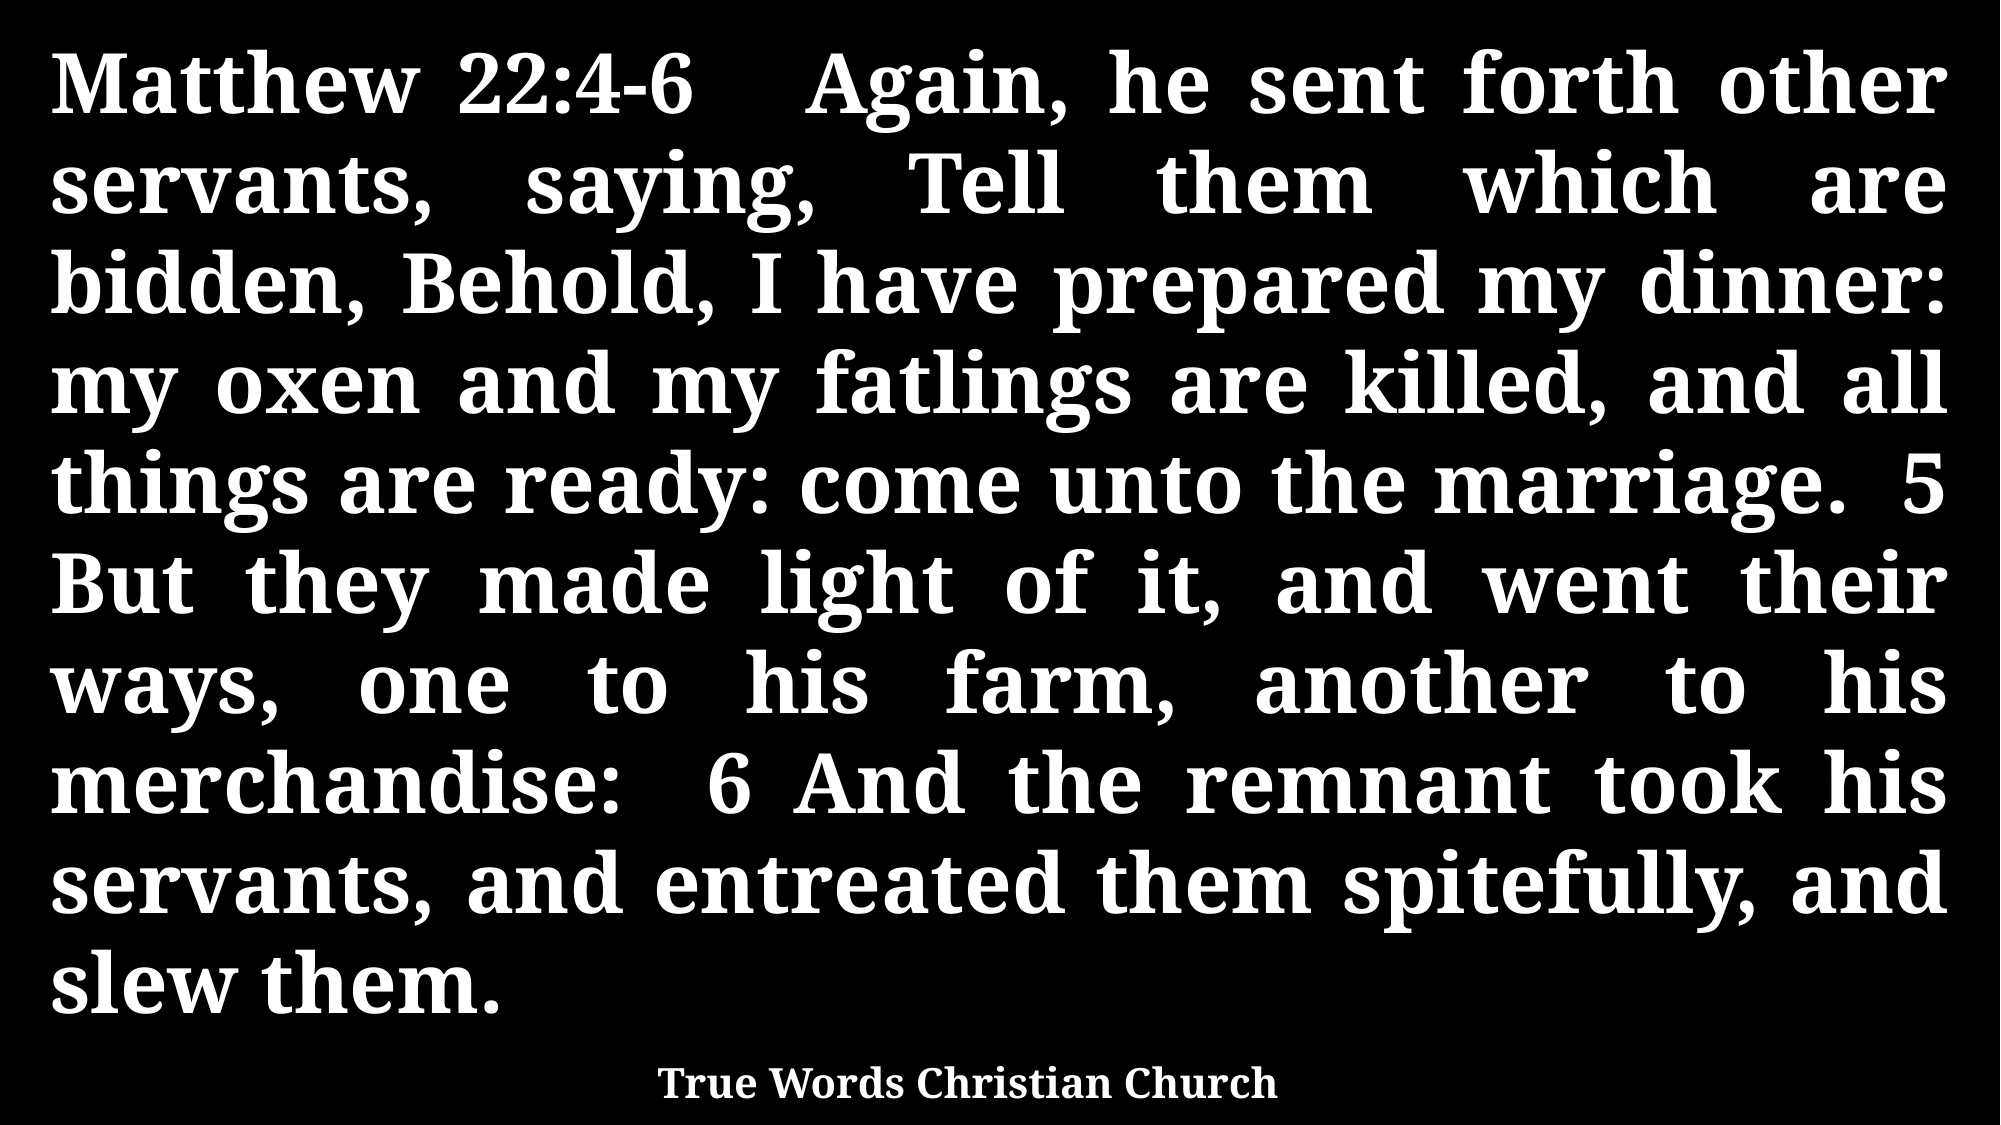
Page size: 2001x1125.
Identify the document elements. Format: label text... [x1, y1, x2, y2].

text_box True Words Christian Church [642, 1049, 1294, 1114]
text_box Matthew 22:4-6 Again, he sent forth other servants, saying, Tell them which are bidden, Behold, I have prepared my dinner: my oxen and my fatlings are killed, and all things are ready: come unto the marriage. 5 But they made light of it, and went their ways, one to his farm, another to his merchandise: 6 And the remnant took his servants, and entreated them spitefully, and slew them. [35, 22, 1965, 1038]
